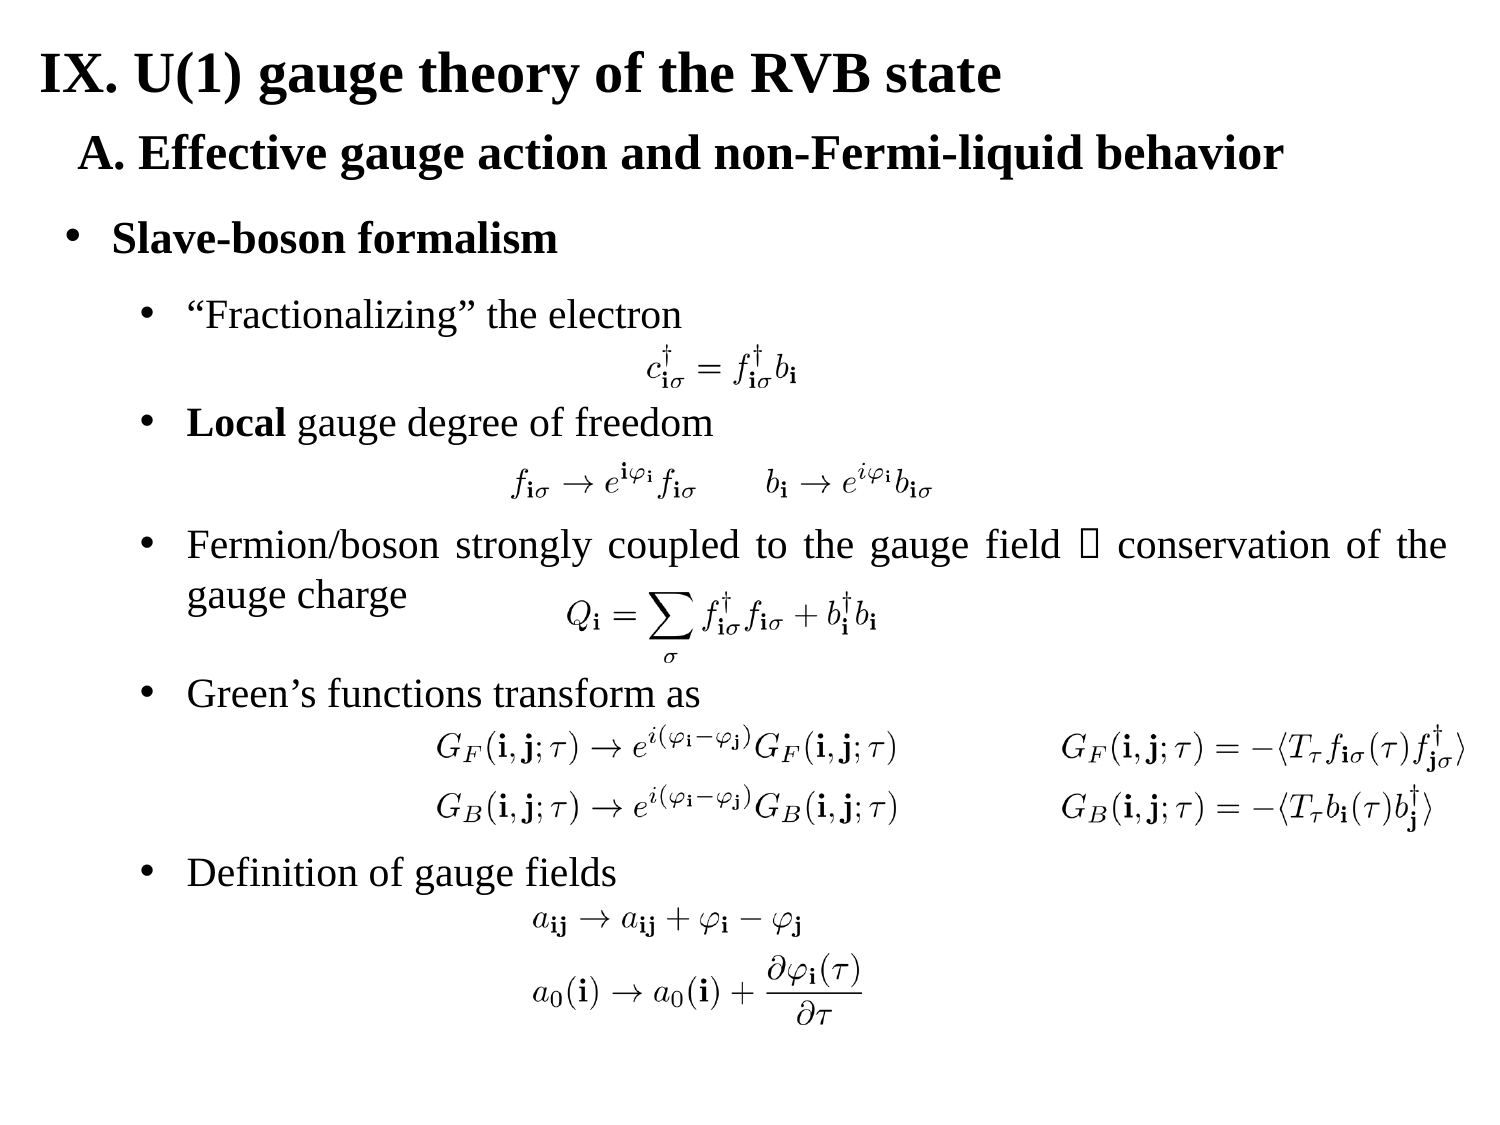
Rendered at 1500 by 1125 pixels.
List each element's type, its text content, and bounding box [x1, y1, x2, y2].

text_box Green’s functions transform as [49, 658, 744, 724]
picture [511, 462, 932, 500]
text_box IX. U(1) gauge theory of the RVB state [24, 26, 1463, 112]
picture [533, 907, 800, 938]
picture [567, 591, 876, 663]
picture [437, 724, 895, 766]
text_box Local gauge degree of freedom [50, 387, 1050, 453]
picture [533, 953, 862, 1026]
text_box Fermion/boson strongly coupled to the gauge field  conservation of the gauge charge [49, 509, 1463, 625]
text_box Definition of gauge fields [49, 837, 744, 903]
picture [647, 344, 796, 388]
picture [1062, 783, 1431, 832]
picture [1062, 723, 1464, 772]
picture [437, 784, 896, 826]
text_box Slave-boson formalism “Fractionalizing” the electron [50, 199, 1450, 345]
text_box A. Effective gauge action and non-Fermi-liquid behavior [62, 112, 1450, 188]
